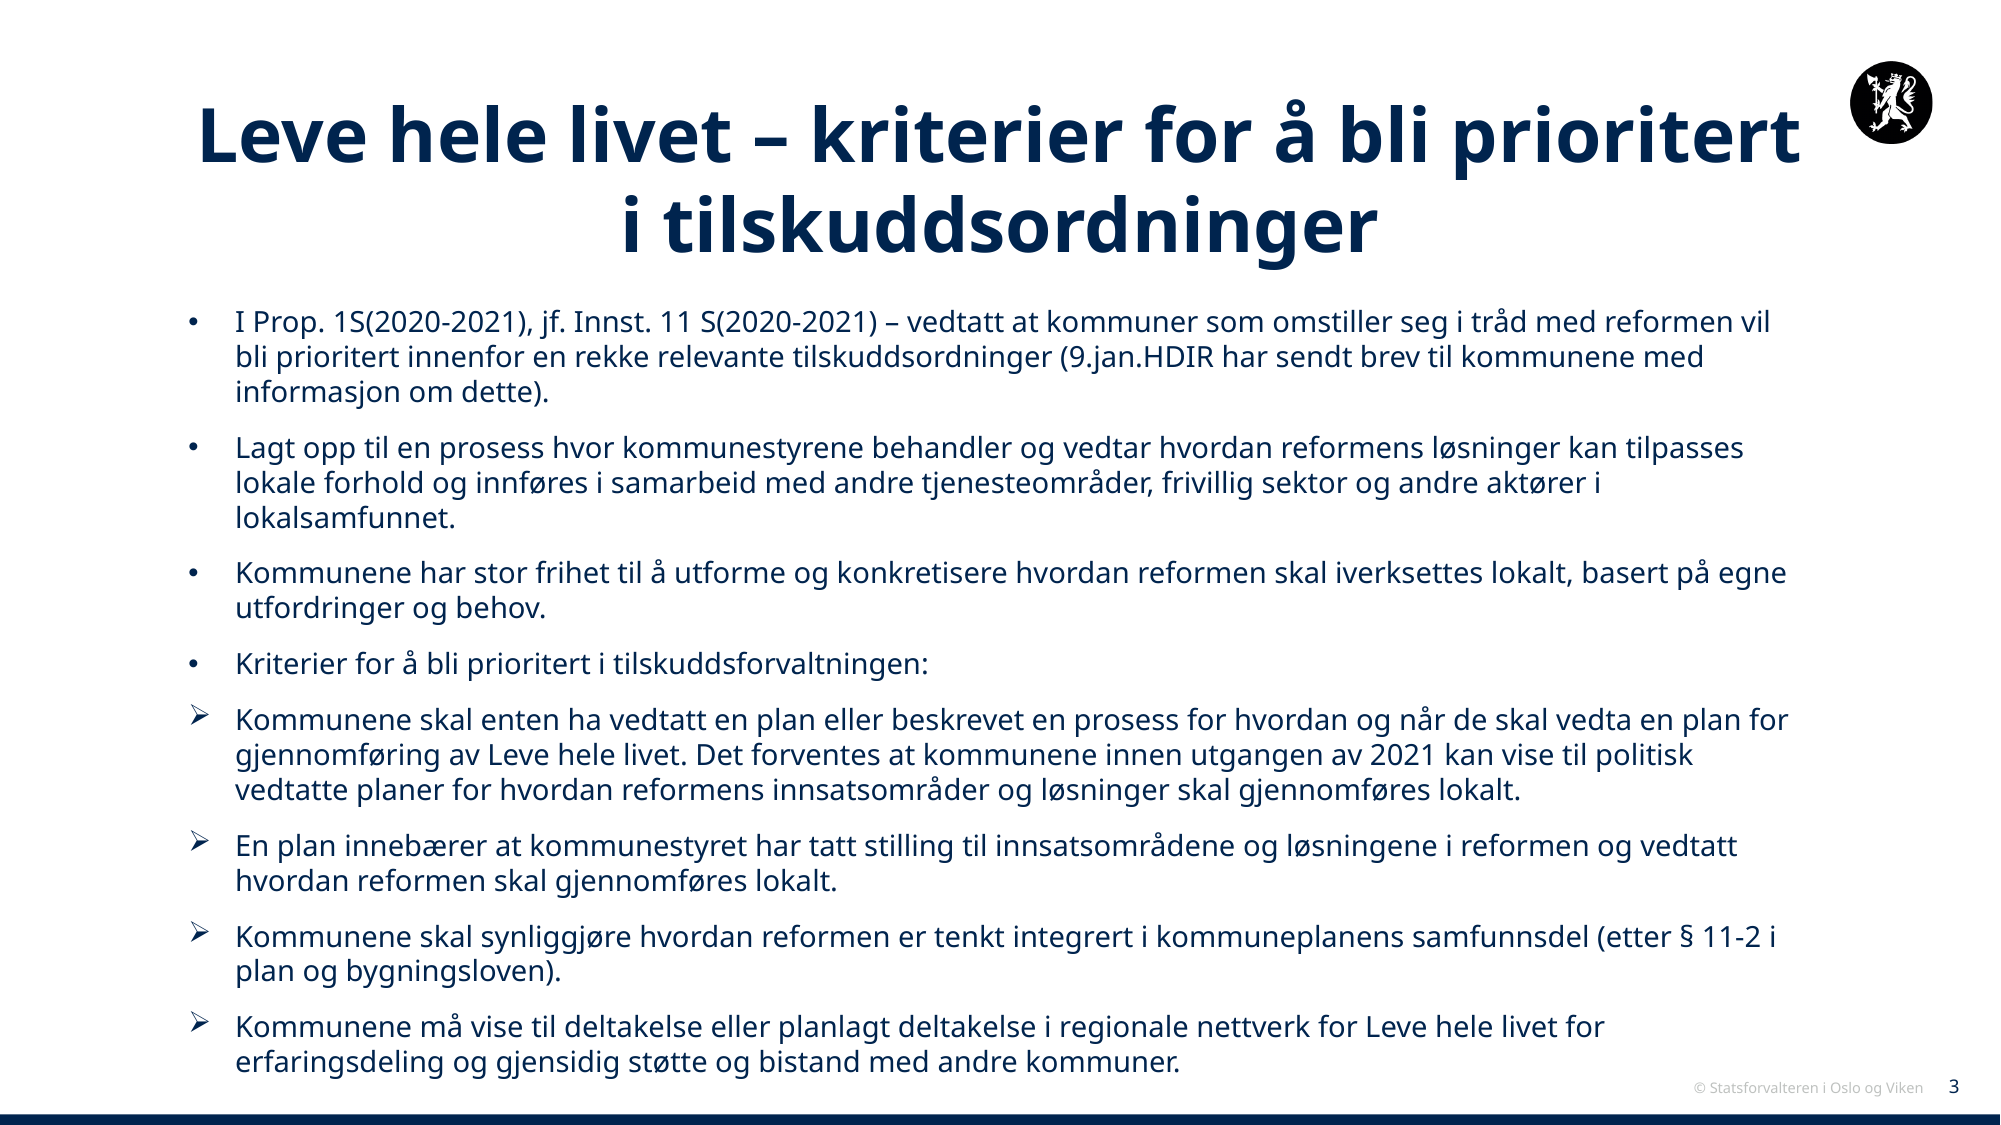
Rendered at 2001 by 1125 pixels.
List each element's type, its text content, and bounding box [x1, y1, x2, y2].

title Leve hele livet – kriterier for å bli prioritert i tilskuddsordninger [173, 143, 1827, 276]
list I Prop. 1S(2020-2021), jf. Innst. 11 S(2020-2021) – vedtatt at kommuner som omstiller seg i tråd med reformen vil bli prioritert innenfor en rekke relevante tilskuddsordninger (9.jan.HDIR har sendt brev til kommunene med informasjon om dette). Lagt opp til en prosess hvor kommunestyrene behandler og vedtar hvordan reformens løsninger kan tilpasses lokale forhold og innføres i samarbeid med andre tjenesteområder, frivillig sektor og andre aktører i lokalsamfunnet. Kommunene har stor frihet til å utforme og konkretisere hvordan reformen skal iverksettes lokalt, basert på egne utfordringer og behov. Kriterier for å bli prioritert i tilskuddsforvaltningen: Kommunene skal enten ha vedtatt en plan eller beskrevet en prosess for hvordan og når de skal vedta en plan for gjennomføring av Leve hele livet. Det forventes at kommunene innen utgangen av 2021 kan vise til politisk vedtatte planer for hvordan reformens innsatsområder og løsninger skal gjennomføres lokalt. En plan innebærer at kommunestyret har tatt stilling til innsatsområdene og løsningene i reformen og vedtatt hvordan reformen skal gjennomføres lokalt. Kommunene skal synliggjøre hvordan reformen er tenkt integrert i kommuneplanens samfunnsdel (etter § 11-2 i plan og bygningsloven). Kommunene må vise til deltakelse eller planlagt deltakelse i regionale nettverk for Leve hele livet for erfaringsdeling og gjensidig støtte og bistand med andre kommuner. [173, 295, 1827, 1059]
picture [1850, 61, 1934, 144]
